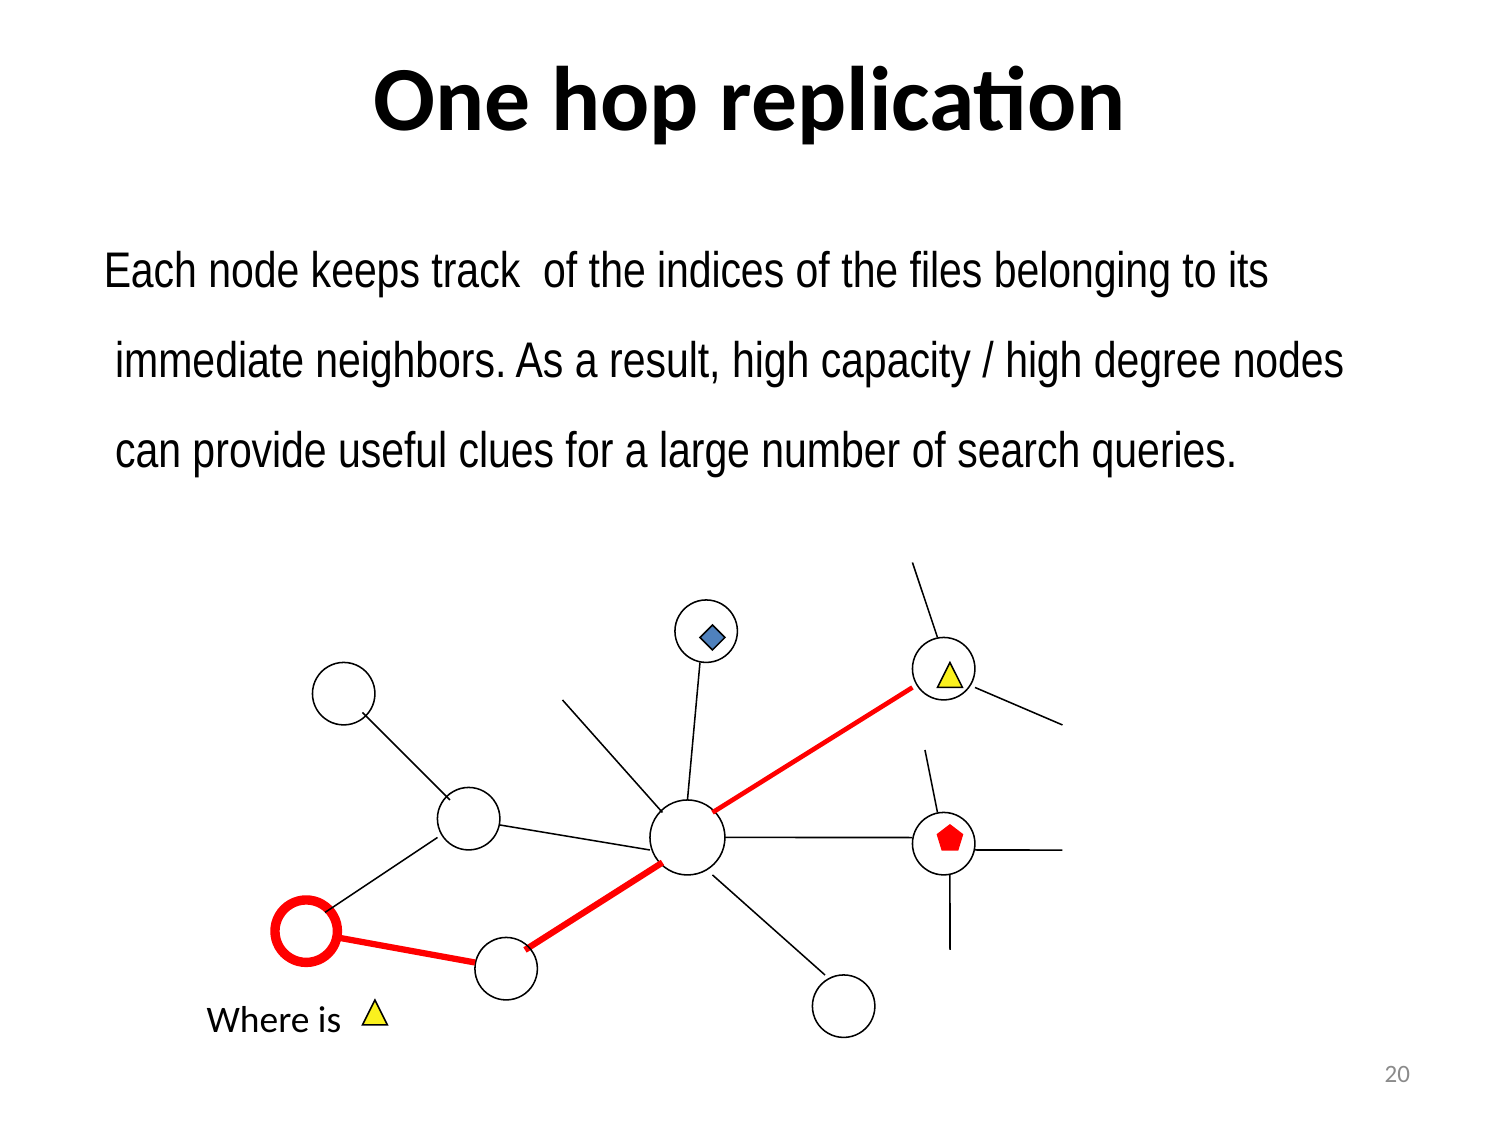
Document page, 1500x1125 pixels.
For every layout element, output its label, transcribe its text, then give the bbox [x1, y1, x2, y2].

text_box [312, 662, 375, 725]
text_box Where is [191, 987, 365, 1048]
text_box [362, 999, 388, 1025]
text_box [437, 787, 500, 850]
text_box [937, 662, 963, 688]
text_box [474, 937, 538, 1000]
text_box [699, 624, 725, 650]
text_box [912, 812, 975, 875]
slide_number 20 [1074, 1042, 1425, 1103]
text_box [674, 599, 738, 663]
text_box Each node keeps track of the indices of the files belonging to its immediate neighbors. As a result, high capacity / high degree nodes can provide useful clues for a large number of search queries. [88, 199, 1361, 485]
text_box [274, 899, 338, 963]
text_box [937, 825, 963, 850]
text_box [912, 637, 975, 700]
text_box [649, 799, 725, 875]
text_box [812, 974, 875, 1038]
title One hop replication [112, 0, 1388, 188]
